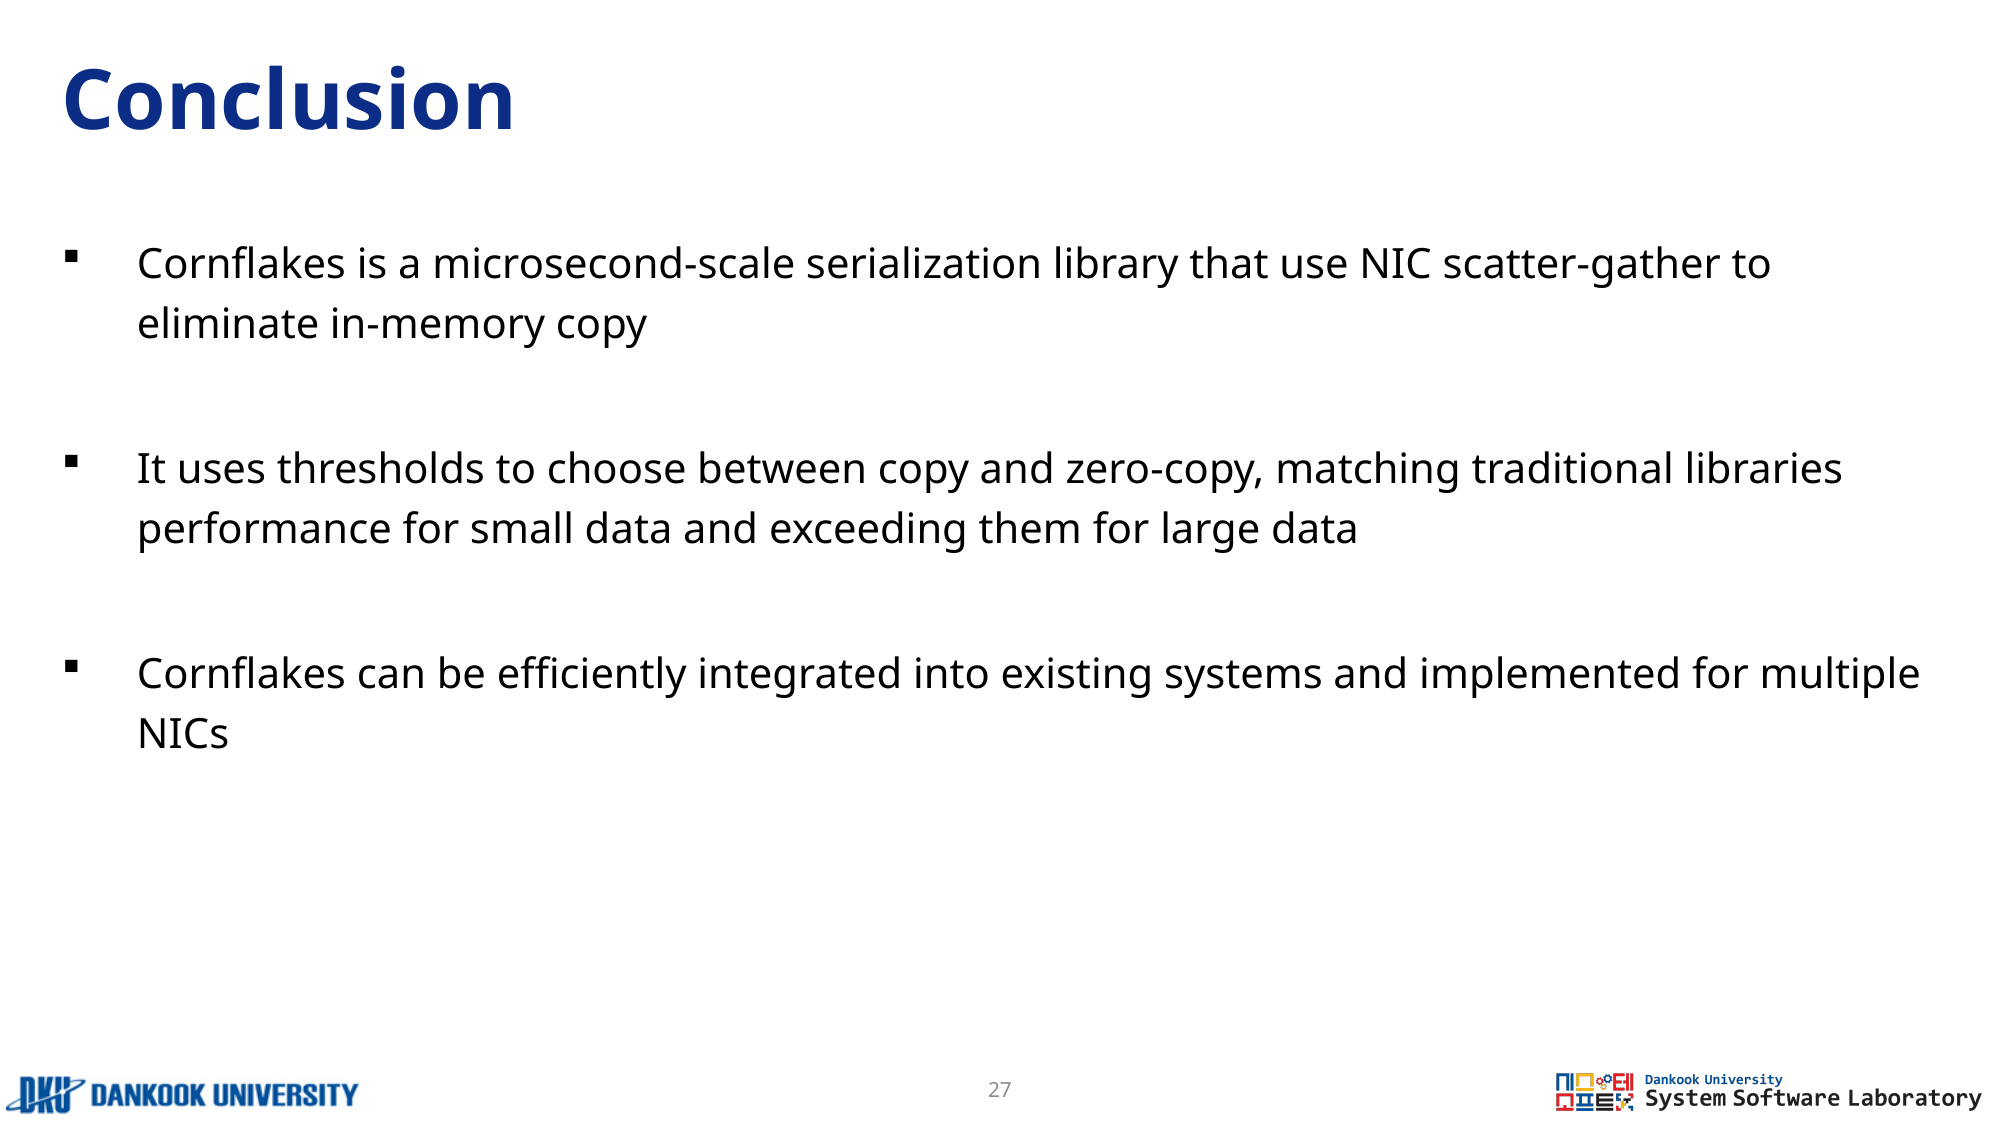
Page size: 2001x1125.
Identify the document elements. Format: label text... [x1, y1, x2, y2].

picture [1548, 1064, 2001, 1125]
picture [5, 1076, 359, 1114]
slide_number 27 [774, 1067, 1225, 1116]
list Cornflakes is a microsecond-scale serialization library that use NIC scatter-gather to eliminate in-memory copy It uses thresholds to choose between copy and zero-copy, matching traditional libraries performance for small data and exceeding them for large data Cornflakes can be efficiently integrated into existing systems and implemented for multiple NICs [46, 219, 1945, 1050]
title Conclusion [46, 34, 1504, 171]
